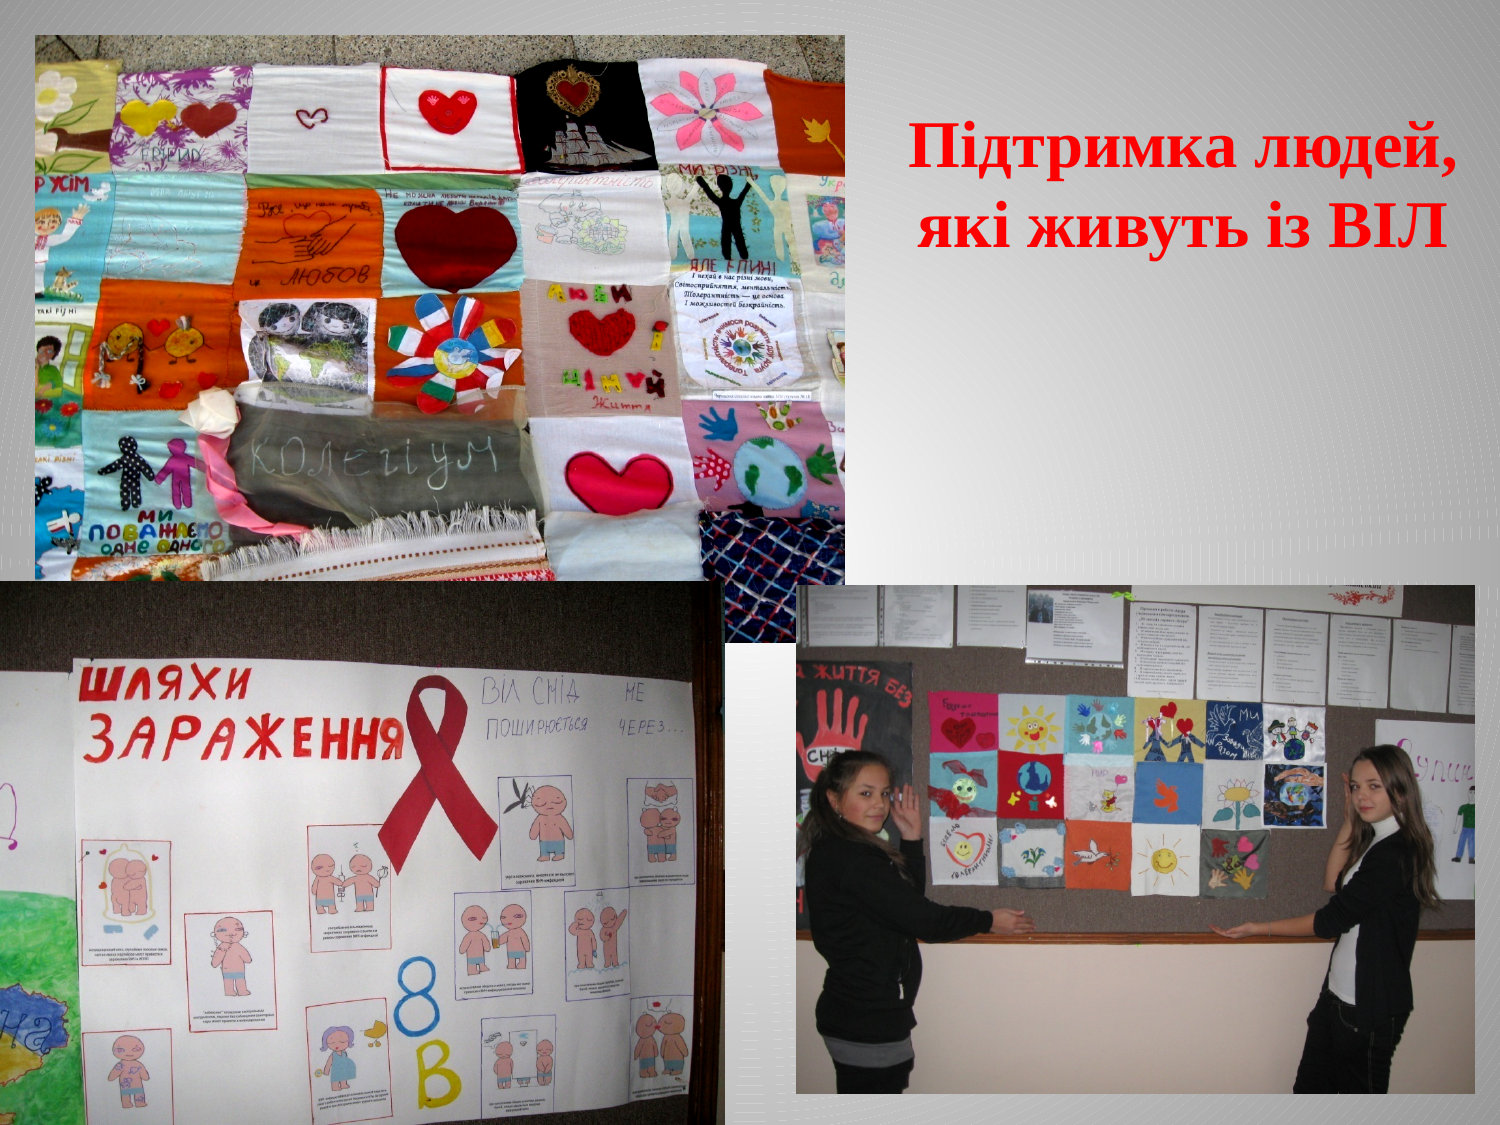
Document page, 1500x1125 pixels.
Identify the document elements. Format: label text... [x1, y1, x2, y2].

text_box Підтримка людей, які живуть із ВІЛ [867, 93, 1500, 269]
picture [0, 34, 1475, 1125]
